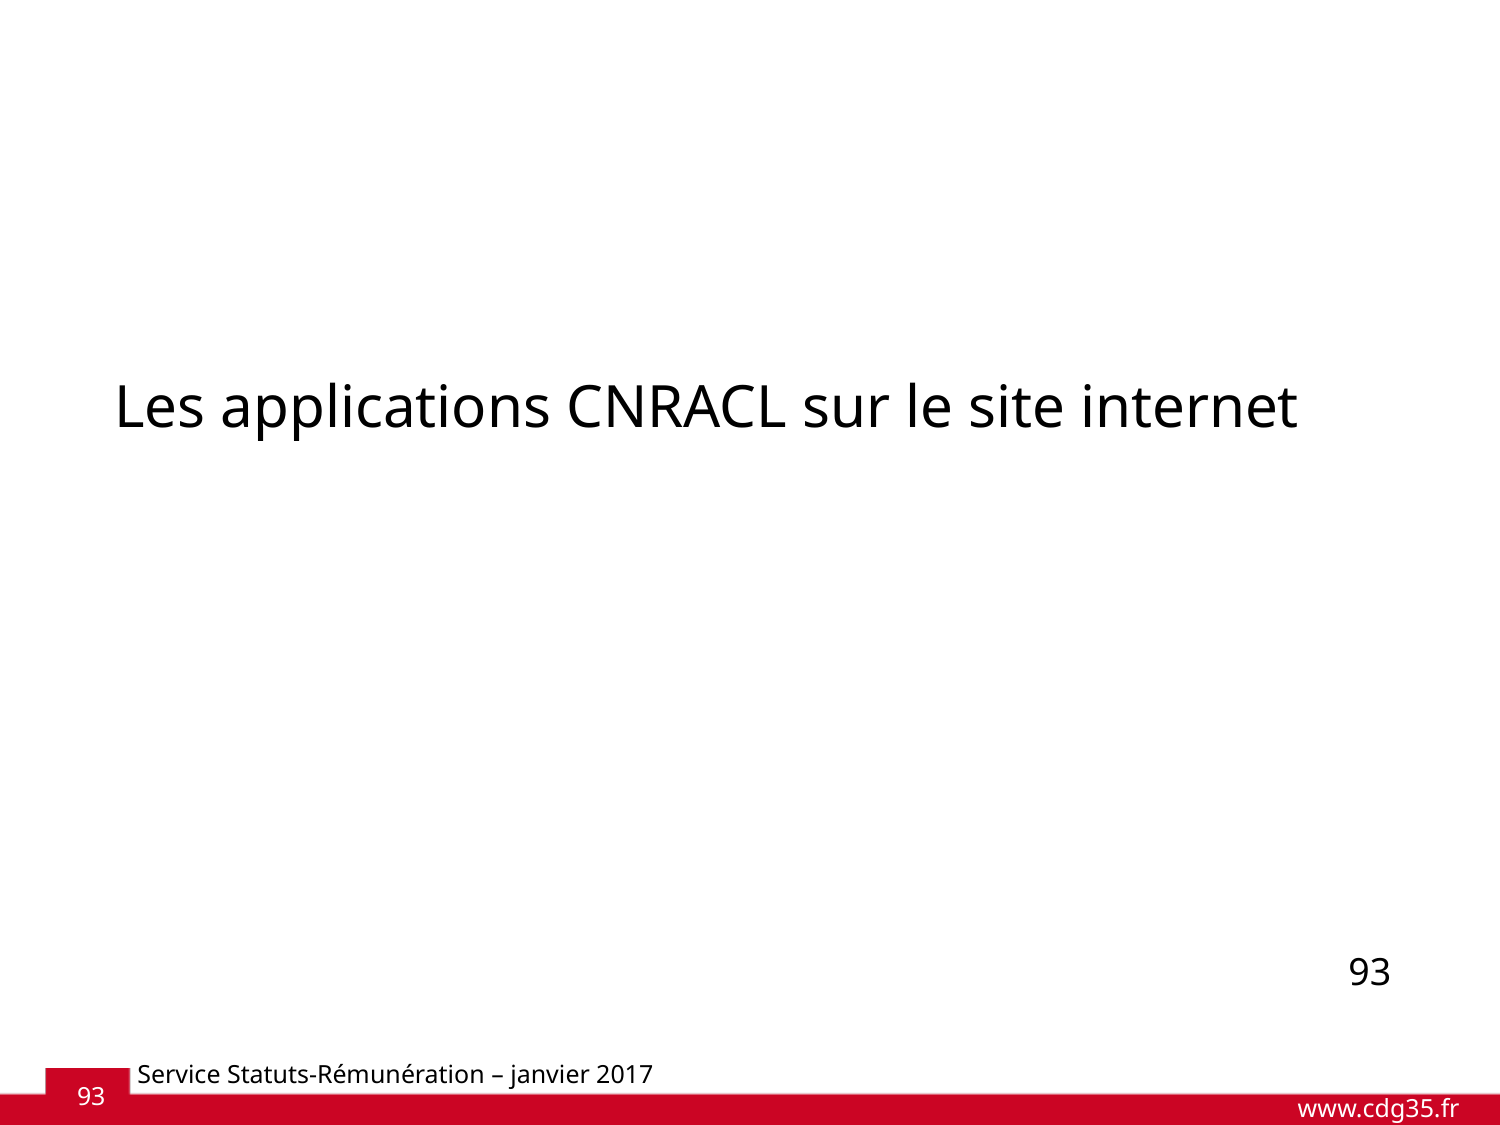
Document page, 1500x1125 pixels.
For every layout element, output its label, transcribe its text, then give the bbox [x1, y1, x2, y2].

title Les applications CNRACL sur le site internet [1279, 361, 1365, 550]
list [53, 232, 1279, 1032]
slide_number 93 [1333, 940, 1434, 1027]
